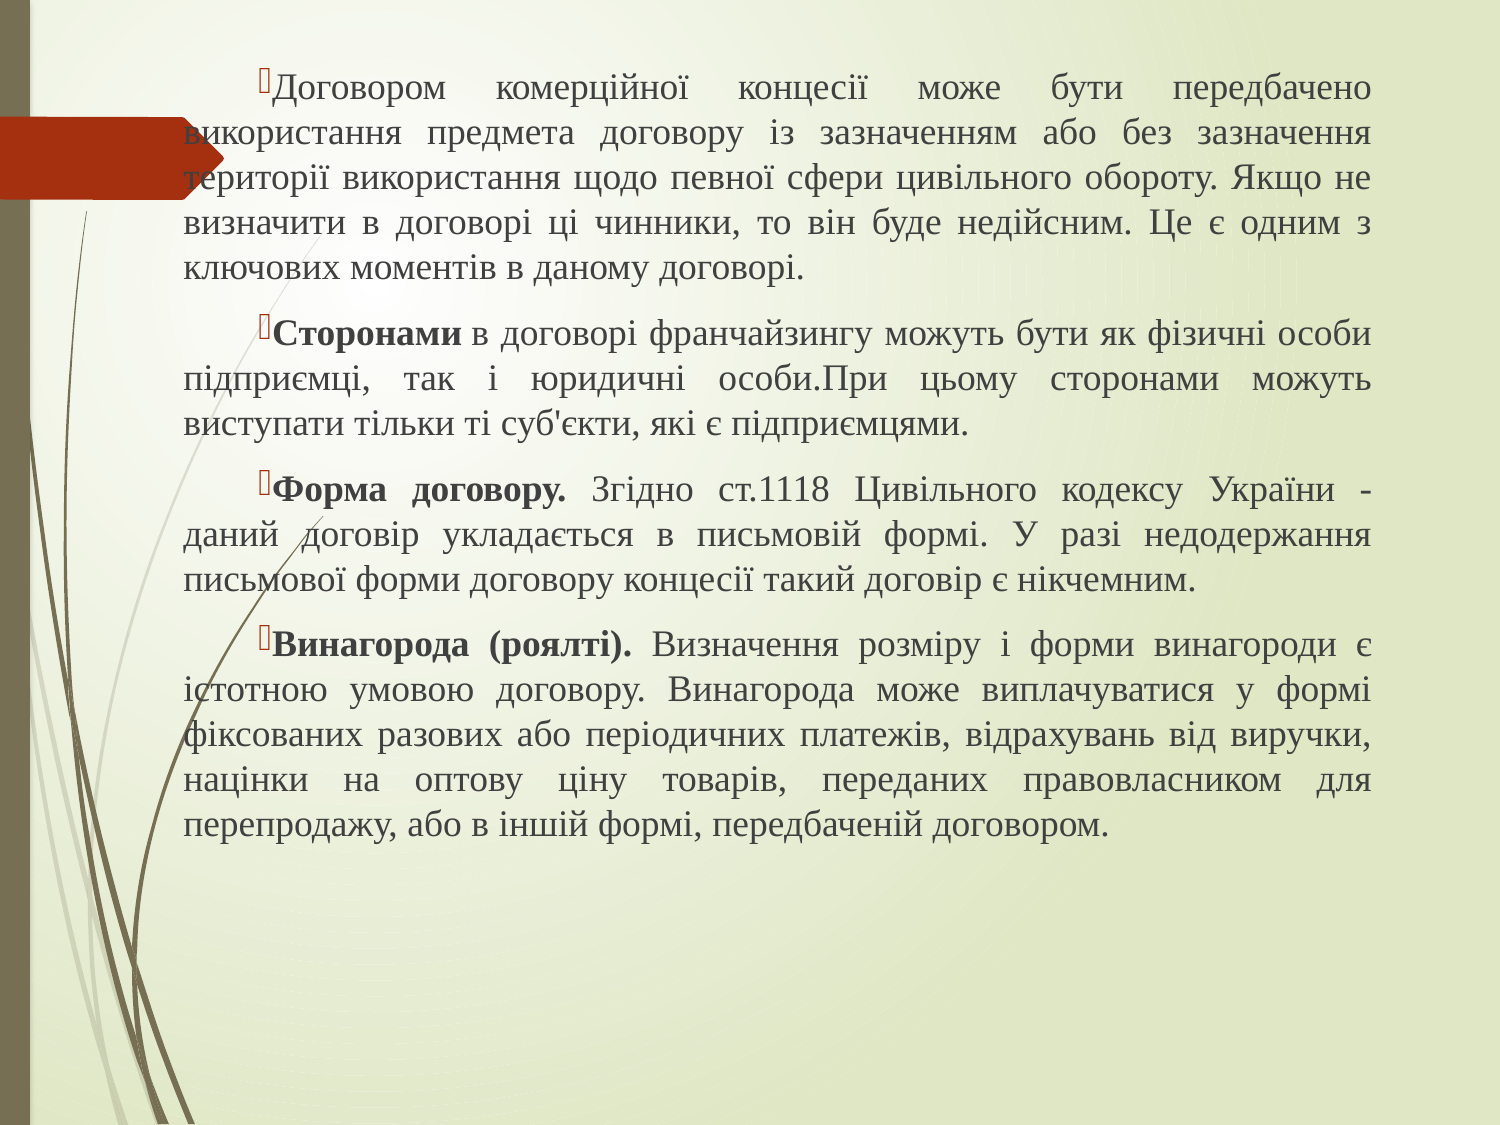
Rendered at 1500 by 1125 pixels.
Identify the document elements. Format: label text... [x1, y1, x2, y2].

list Договором комерційної концесії може бути передбачено використання предмета договору із зазначенням або без зазначення території використання щодо певної сфери цивільного обороту. Якщо не визначити в договорі ці чинники, то він буде недійсним. Це є одним з ключових моментів в даному договорі. Сторонами в договорі франчайзингу можуть бути як фізичні особи підприємці, так і юридичні особи.При цьому сторонами можуть виступати тільки ті суб'єкти, які є підприємцями. Форма договору. Згідно ст.1118 Цивільного кодексу України - даний договір укладається в письмовій формі. У разі недодержання письмової форми договору концесії такий договір є нікчемним. Винагорода (роялті). Визначення розміру і форми винагороди є істотною умовою договору. Винагорода може виплачуватися у формі фіксованих разових або періодичних платежів, відрахувань від виручки, націнки на оптову ціну товарів, переданих правовласником для перепродажу, або в іншій формі, передбаченій договором. [112, 54, 1388, 1071]
